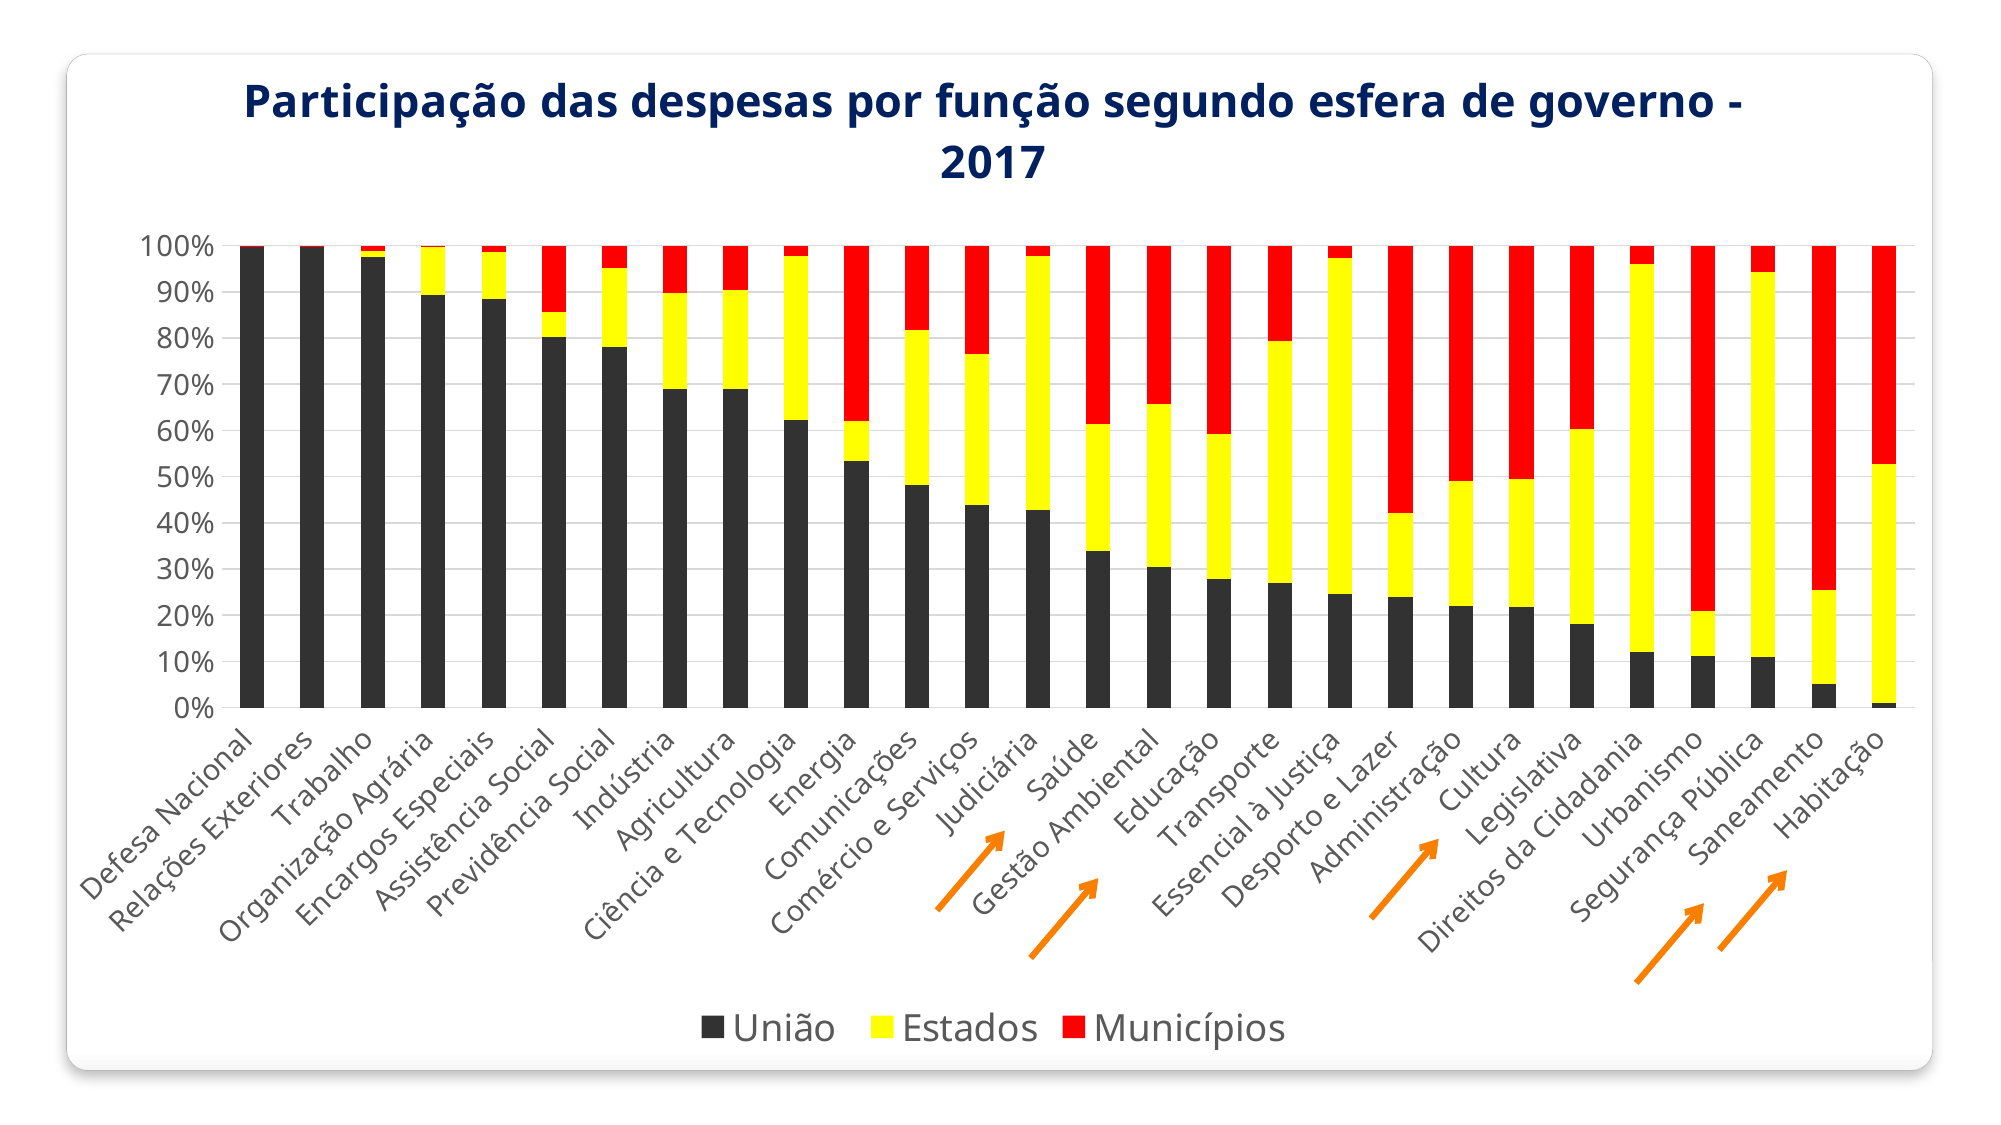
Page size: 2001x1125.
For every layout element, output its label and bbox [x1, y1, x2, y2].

text_box [1629, 909, 1711, 978]
text_box [1024, 884, 1105, 953]
text_box [1712, 875, 1794, 945]
chart [32, 26, 1955, 1061]
text_box [1364, 844, 1445, 913]
text_box [930, 836, 1012, 905]
